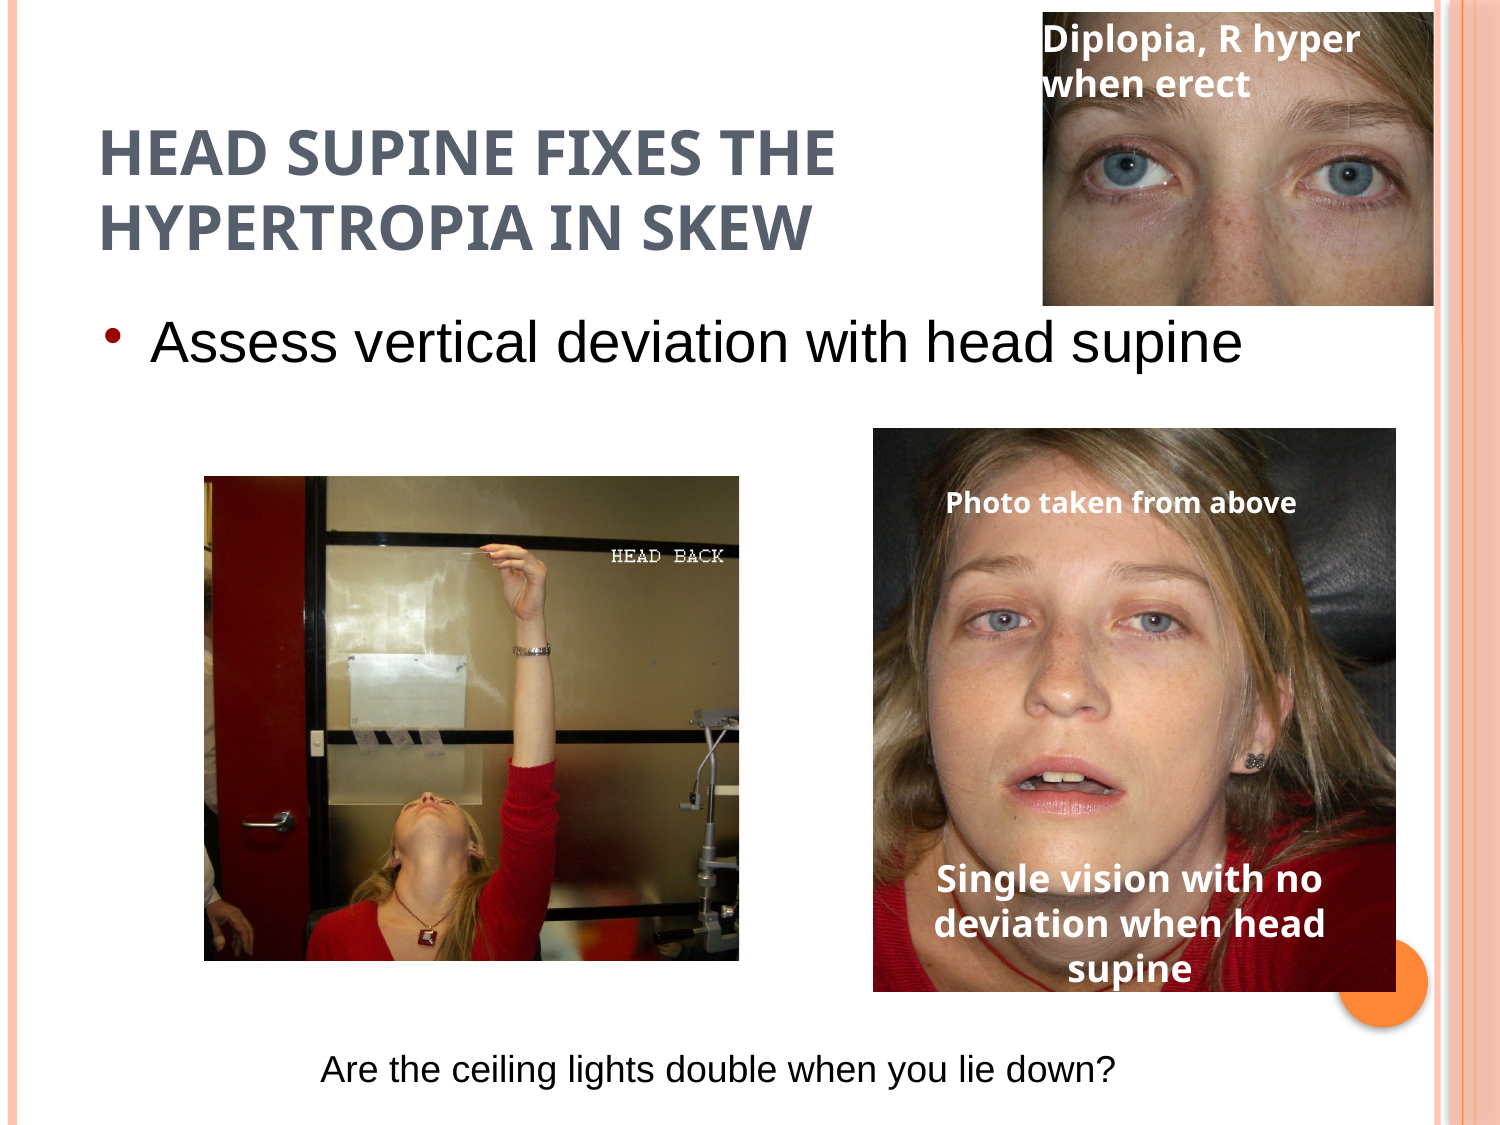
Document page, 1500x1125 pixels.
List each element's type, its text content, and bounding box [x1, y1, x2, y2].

text_box Diplopia, R hyper when erect [1026, 7, 1386, 113]
text_box Are the ceiling lights double when you lie down? [305, 1037, 1132, 1098]
list Assess vertical deviation with head supine [87, 299, 1426, 1022]
picture [1042, 11, 1435, 306]
title Head supine fixes the hypertropia in Skew [97, 75, 1036, 263]
picture [203, 476, 740, 961]
picture [872, 428, 1397, 992]
